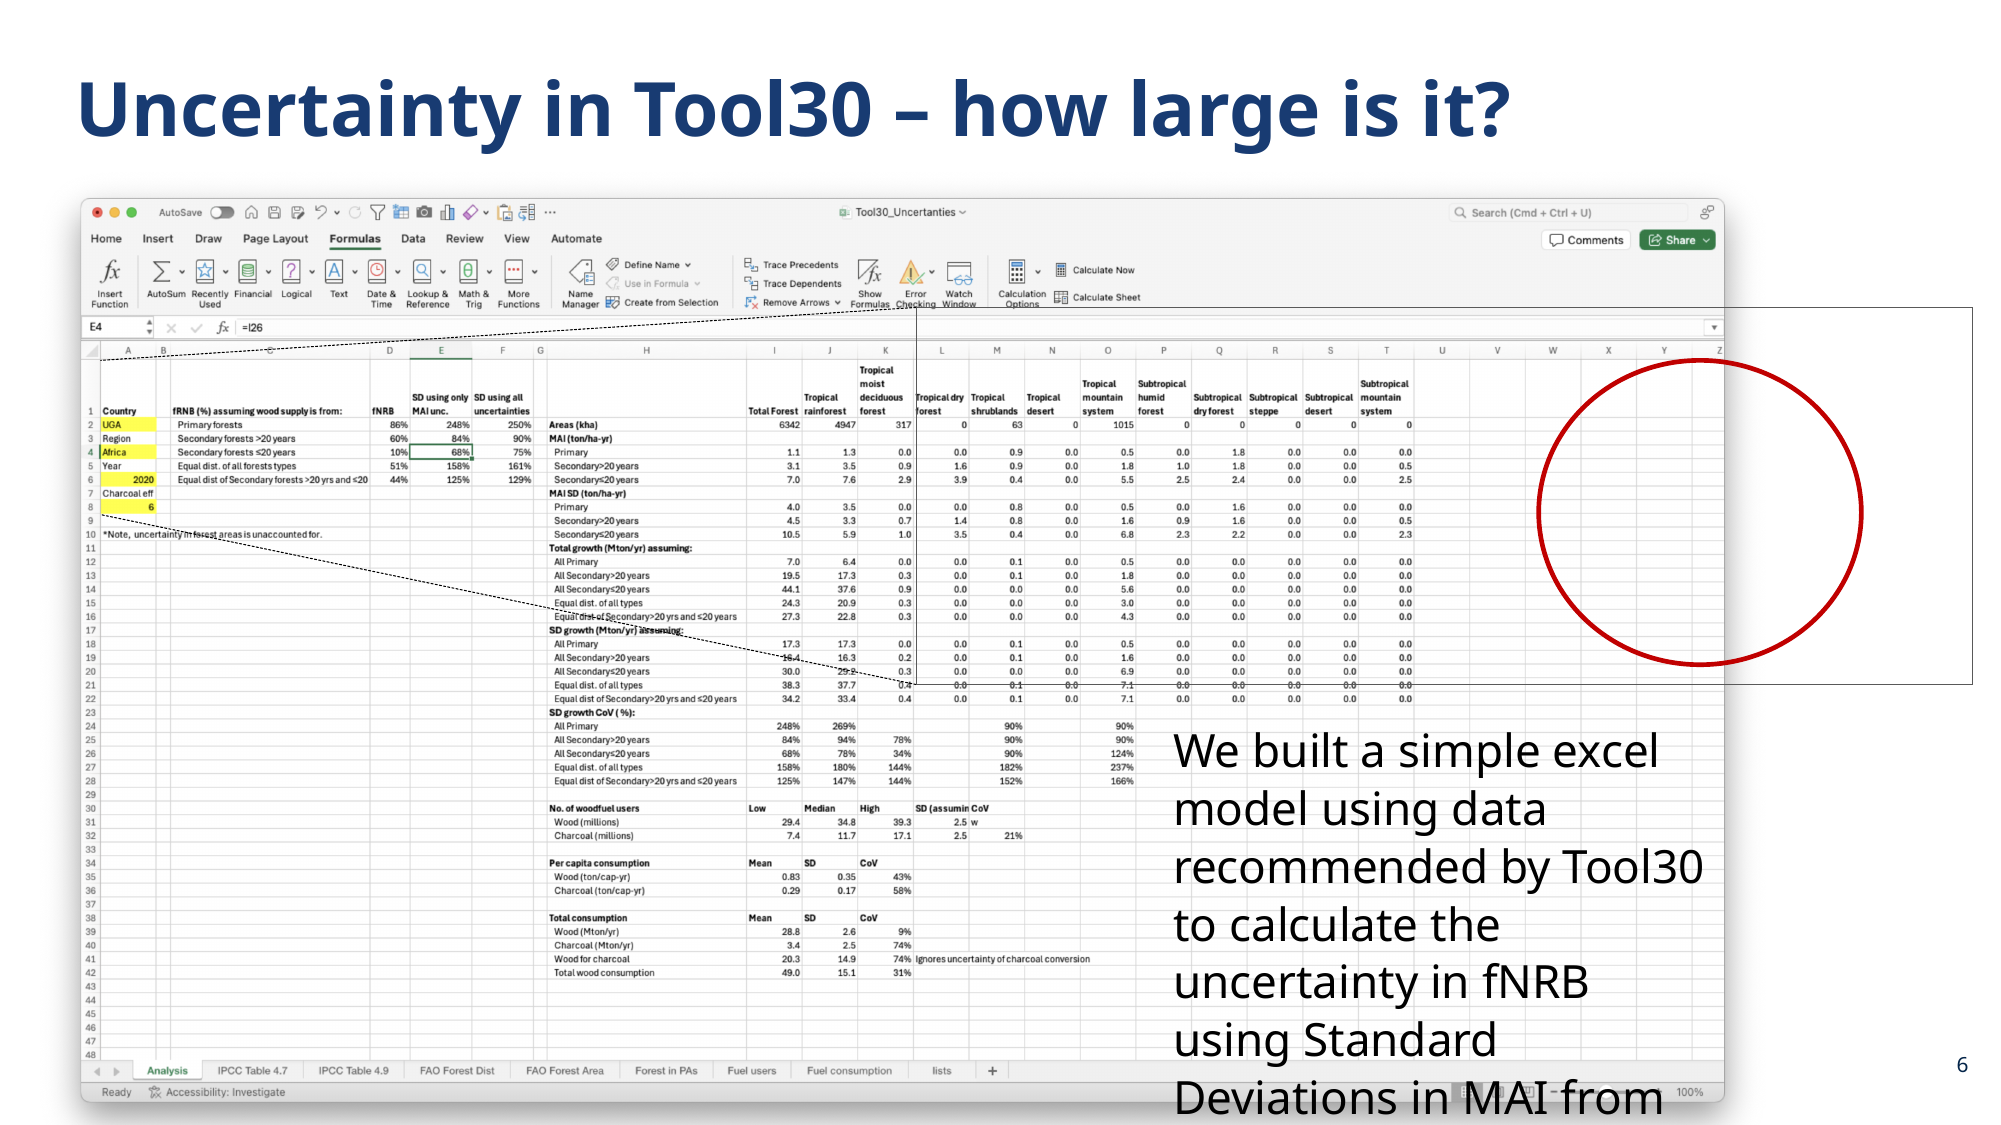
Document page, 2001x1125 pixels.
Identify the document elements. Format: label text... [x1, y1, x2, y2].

title Uncertainty in Tool30 – how large is it? [75, 58, 1925, 167]
picture [33, 166, 1973, 1125]
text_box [100, 307, 915, 685]
slide_number 6 [1925, 1026, 2000, 1107]
